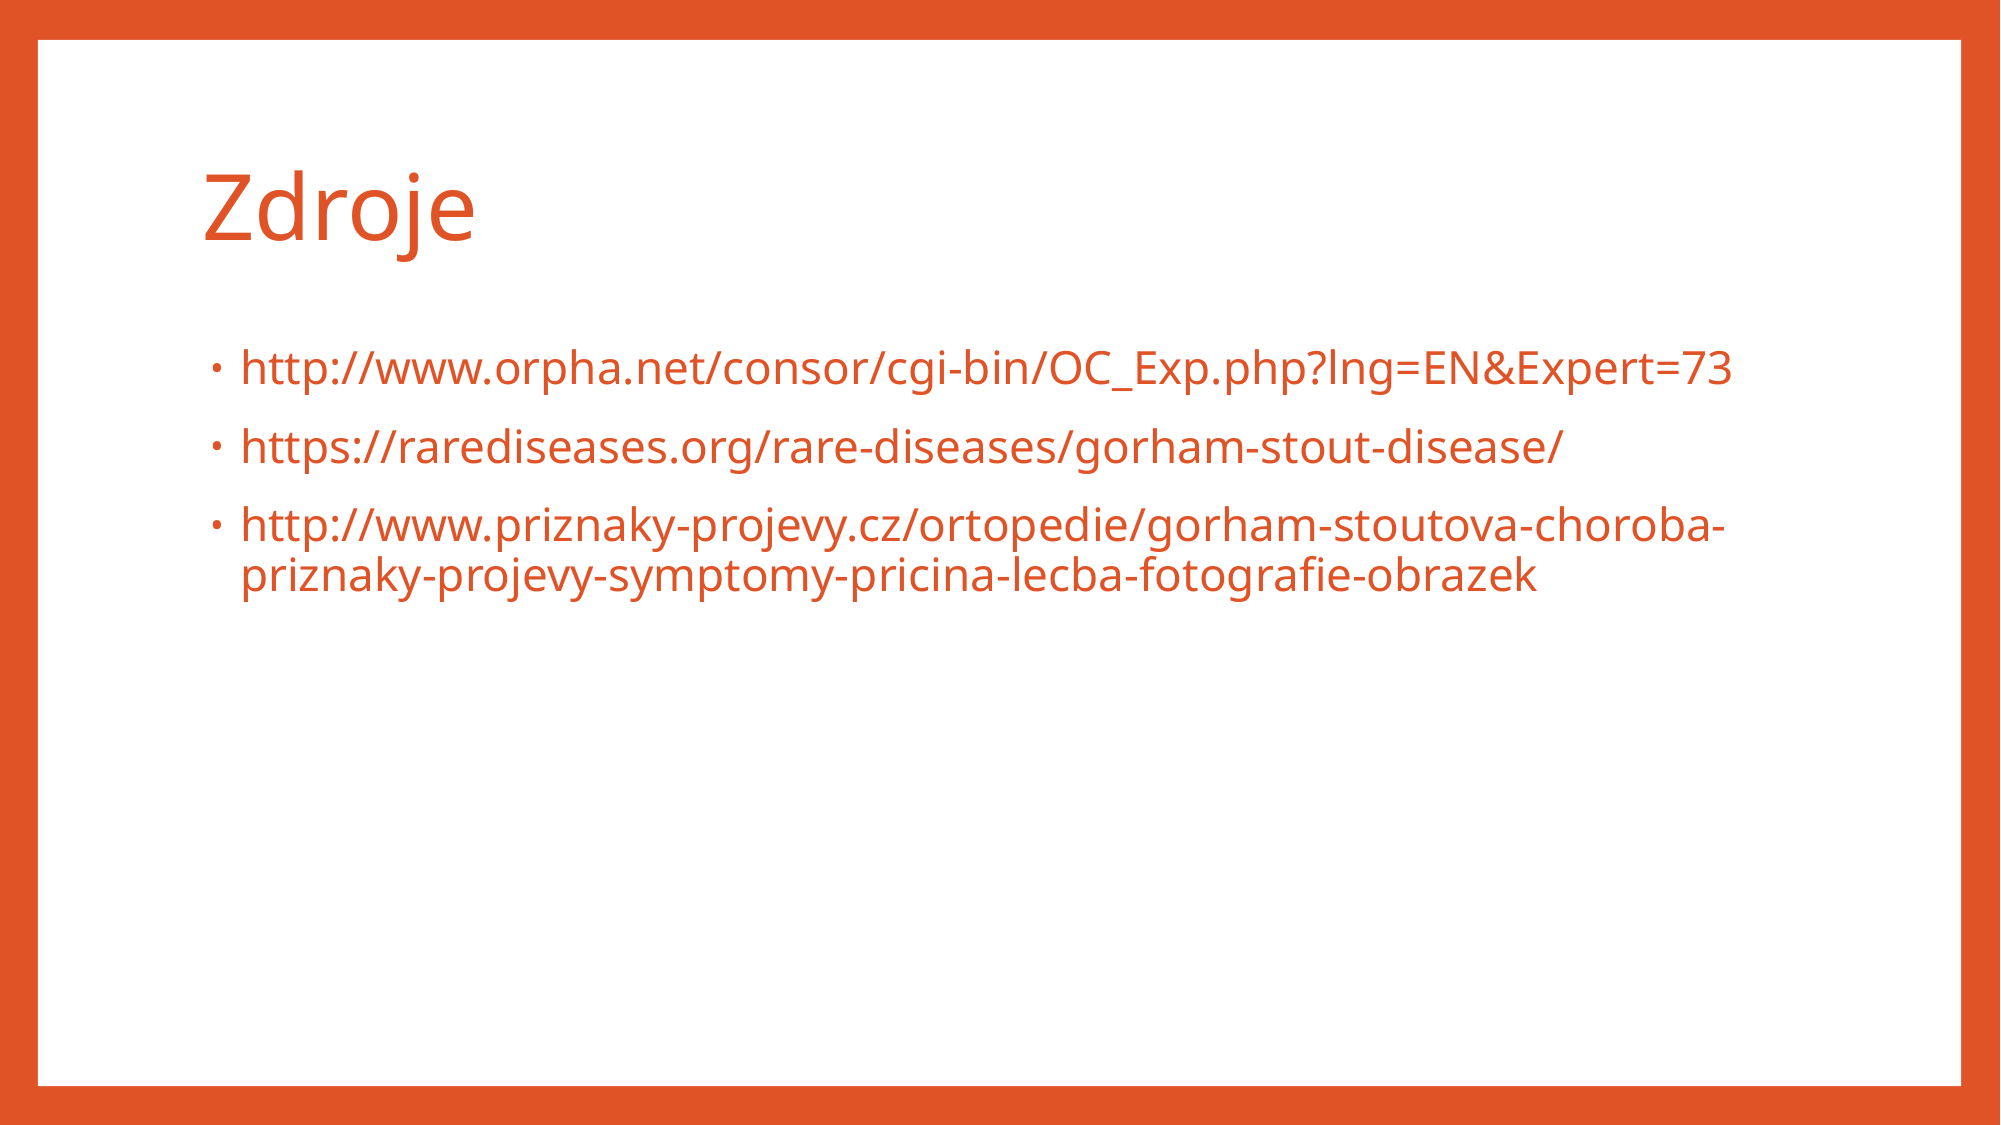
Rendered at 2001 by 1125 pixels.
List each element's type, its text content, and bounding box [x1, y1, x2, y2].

list http://www.orpha.net/consor/cgi-bin/OC_Exp.php?lng=EN&Expert=73 https://rarediseases.org/rare-diseases/gorham-stout-disease/ http://www.priznaky-projevy.cz/ortopedie/gorham-stoutova-choroba-priznaky-projevy-symptomy-pricina-lecba-fotografie-obrazek [187, 337, 1808, 1000]
title Zdroje [187, 99, 1808, 323]
